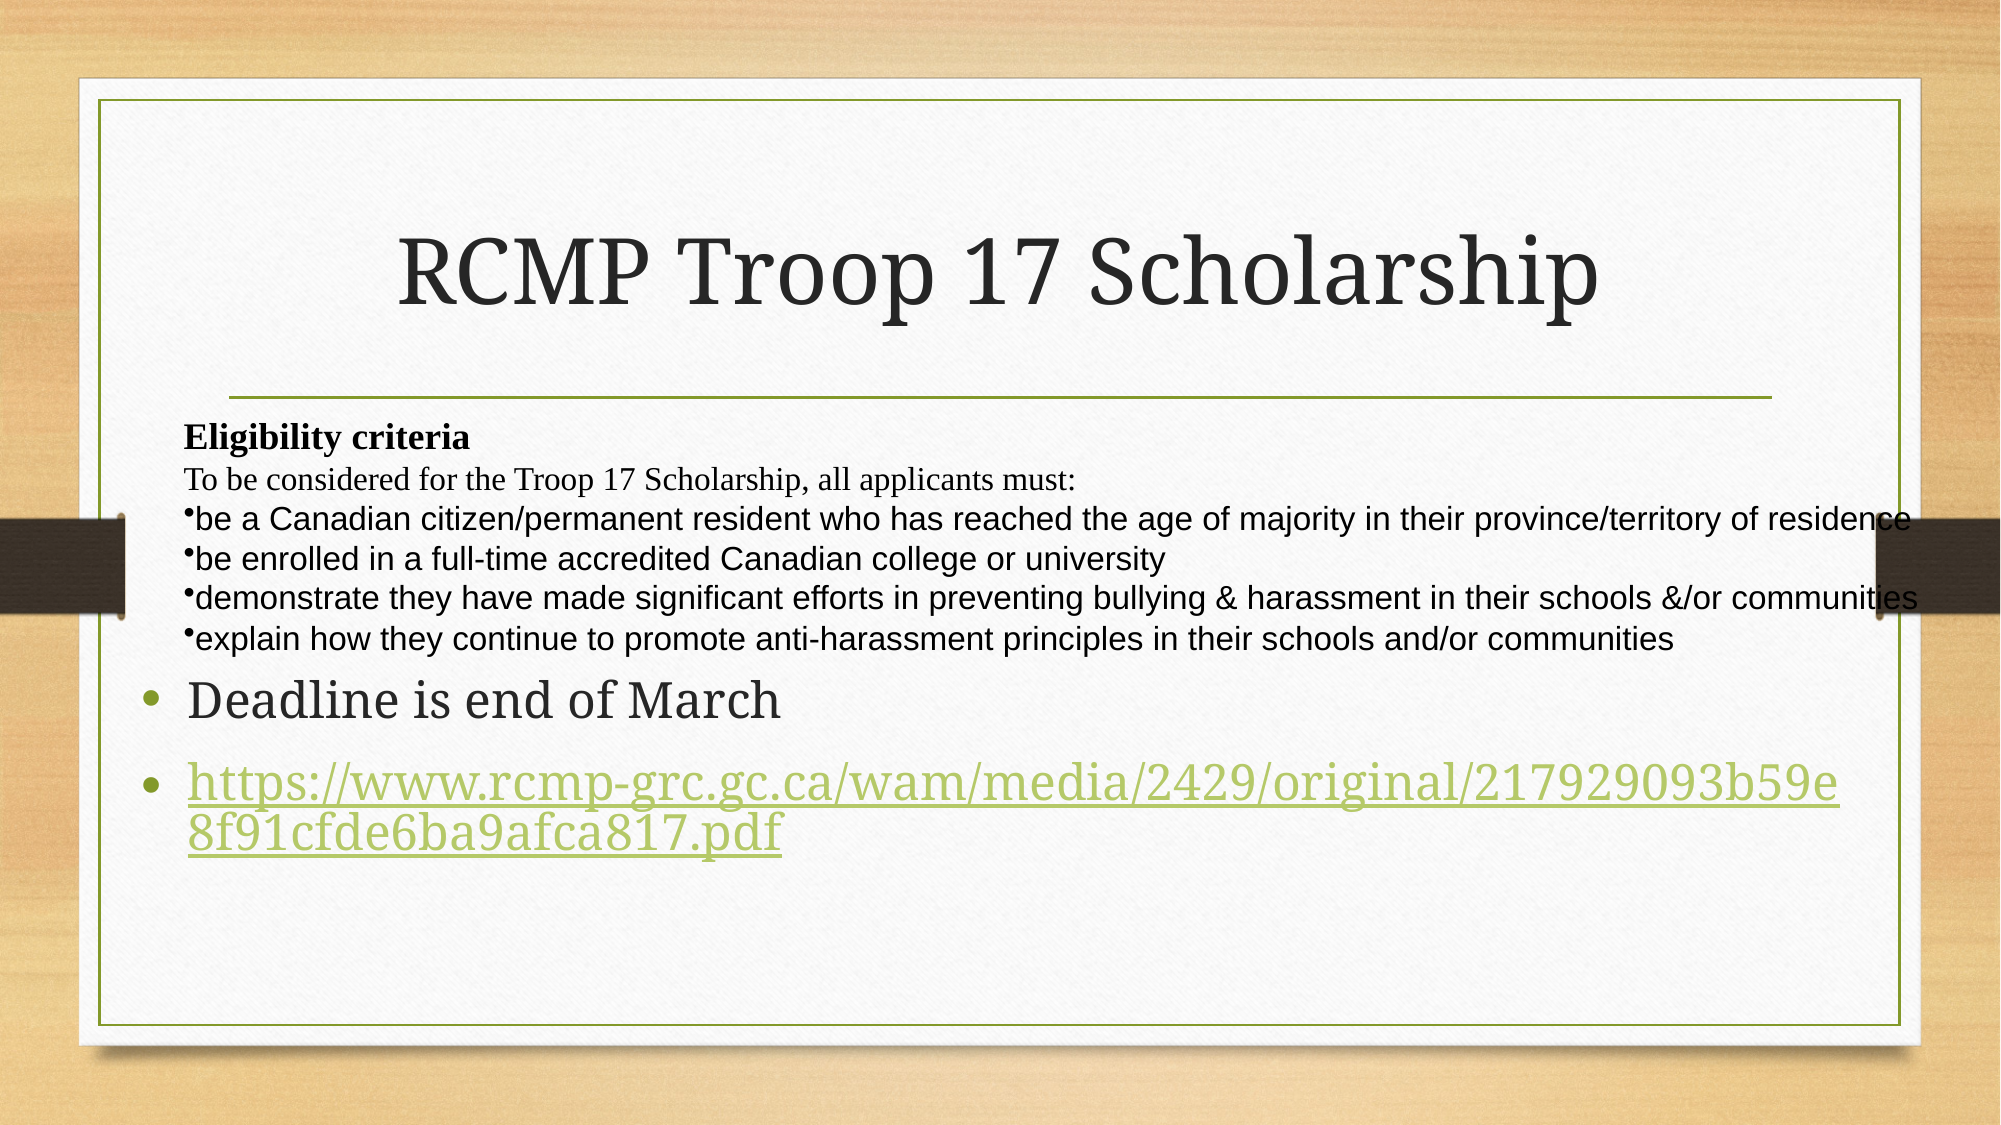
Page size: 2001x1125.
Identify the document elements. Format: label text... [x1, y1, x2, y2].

picture [0, 0, 2001, 1125]
text_box Eligibility criteria To be considered for the Troop 17 Scholarship, all applicants must: be a Canadian citizen/permanent resident who has reached the age of majority in their province/territory of residence be enrolled in a full-time accredited Canadian college or university demonstrate they have made significant efforts in preventing bullying & harassment in their schools &/or communities explain how they continue to promote anti-harassment principles in their schools and/or communities [168, 404, 1937, 709]
list Deadline is end of March https://www.rcmp-grc.gc.ca/wam/media/2429/original/217929093b59e8f91cfde6ba9afca817.pdf [126, 413, 1874, 1002]
title RCMP Troop 17 Scholarship [212, 161, 1788, 375]
